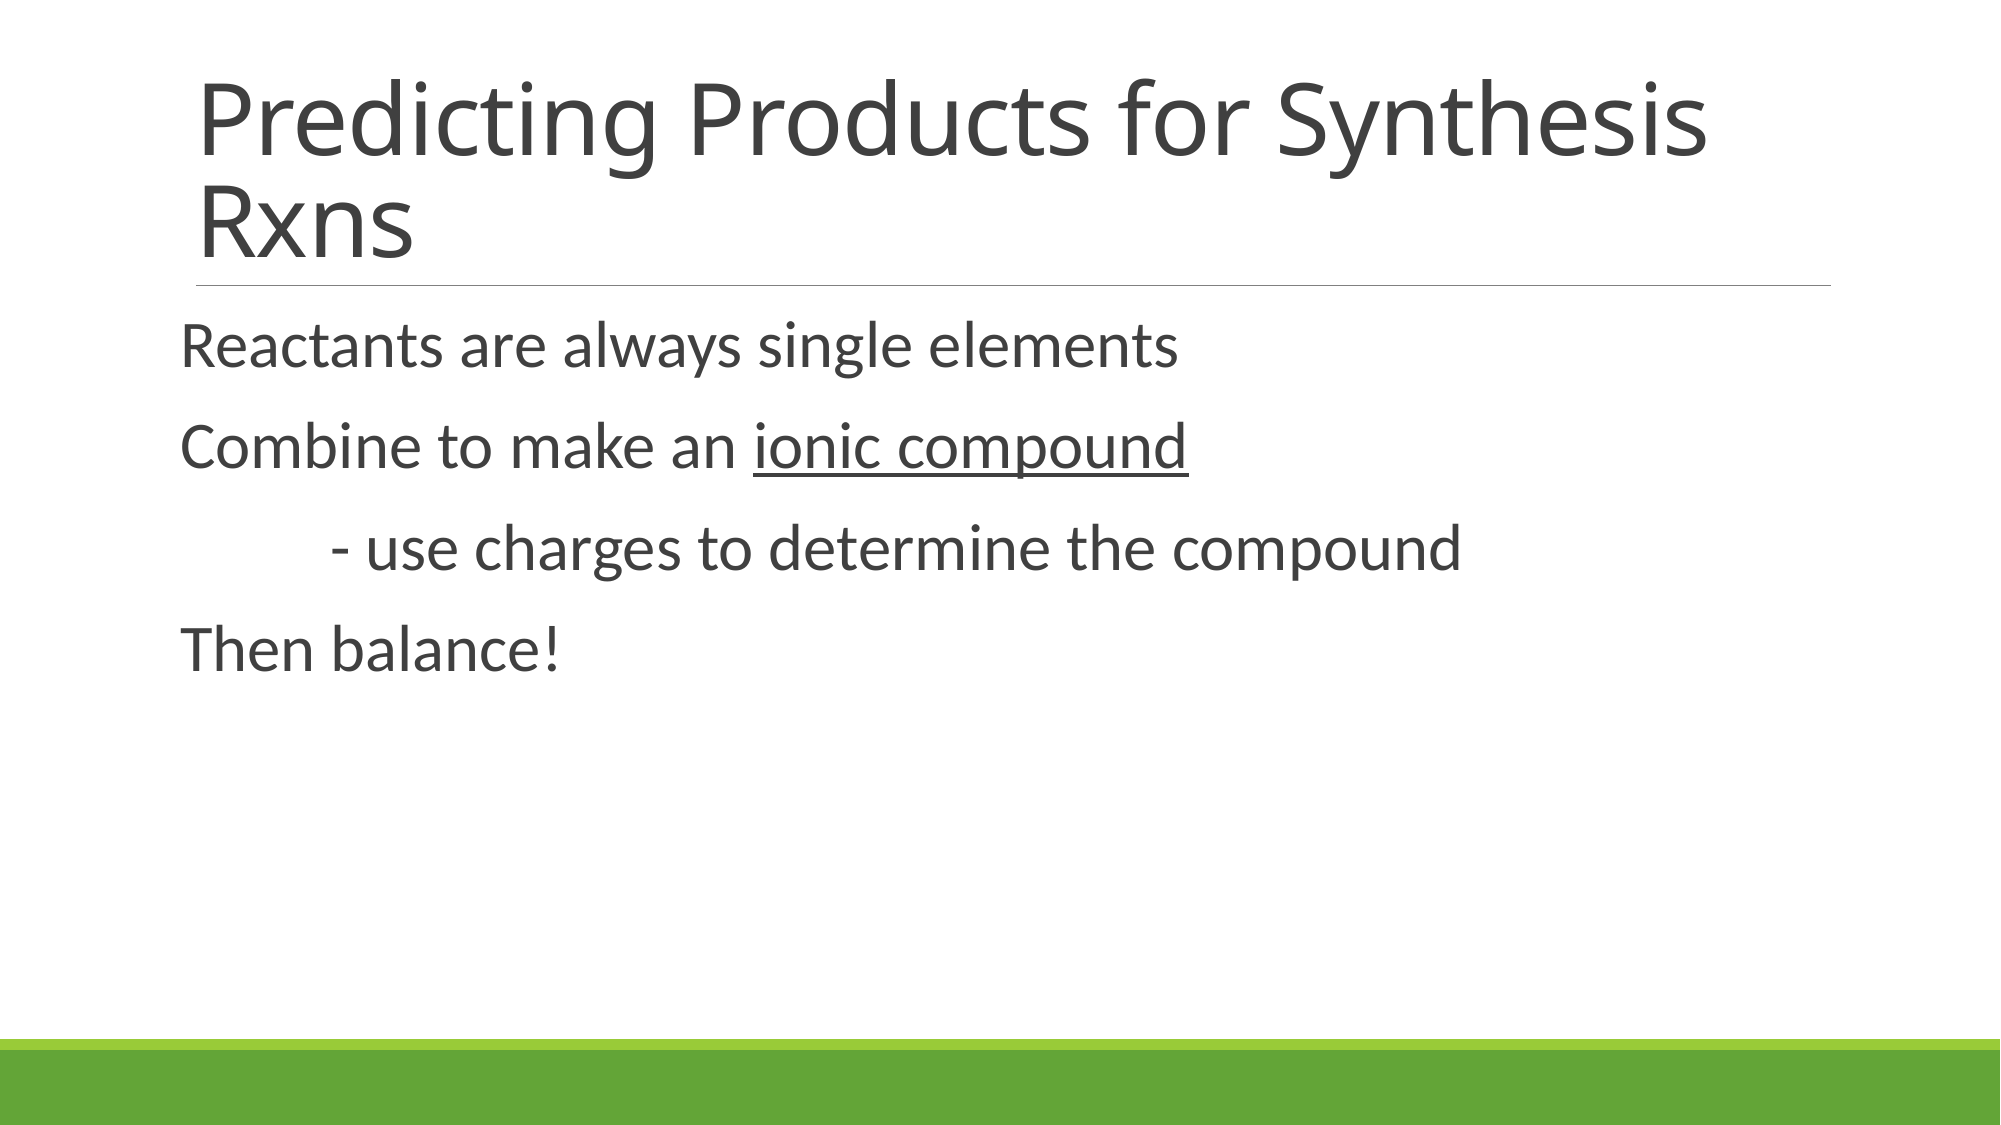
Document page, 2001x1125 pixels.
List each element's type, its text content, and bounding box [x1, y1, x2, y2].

title Predicting Products for Synthesis Rxns [180, 47, 1830, 285]
list Reactants are always single elements Combine to make an ionic compound - use charges to determine the compound Then balance! [180, 302, 1830, 963]
